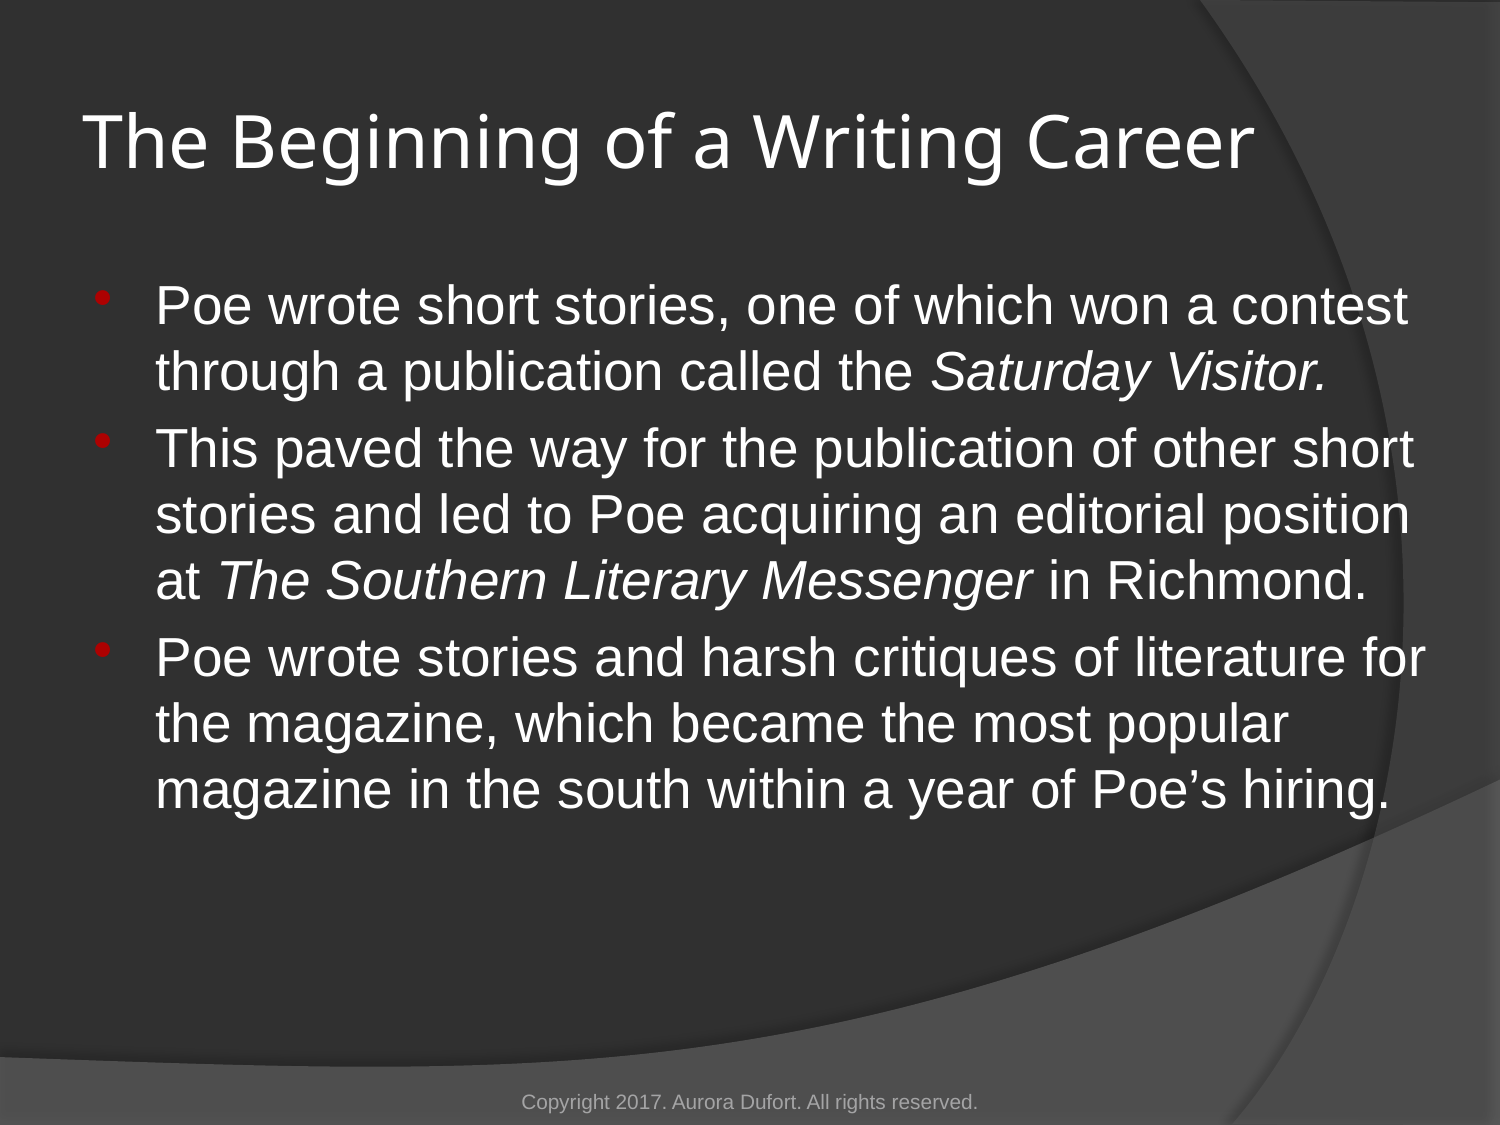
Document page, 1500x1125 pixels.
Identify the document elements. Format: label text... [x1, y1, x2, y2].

title The Beginning of a Writing Career [75, 45, 1300, 233]
list Poe wrote short stories, one of which won a contest through a publication called the Saturday Visitor. This paved the way for the publication of other short stories and led to Poe acquiring an editorial position at The Southern Literary Messenger in Richmond. Poe wrote stories and harsh critiques of literature for the magazine, which became the most popular magazine in the south within a year of Poe’s hiring. [75, 262, 1450, 1005]
footer Copyright 2017. Aurora Dufort. All rights reserved. [512, 1053, 988, 1114]
